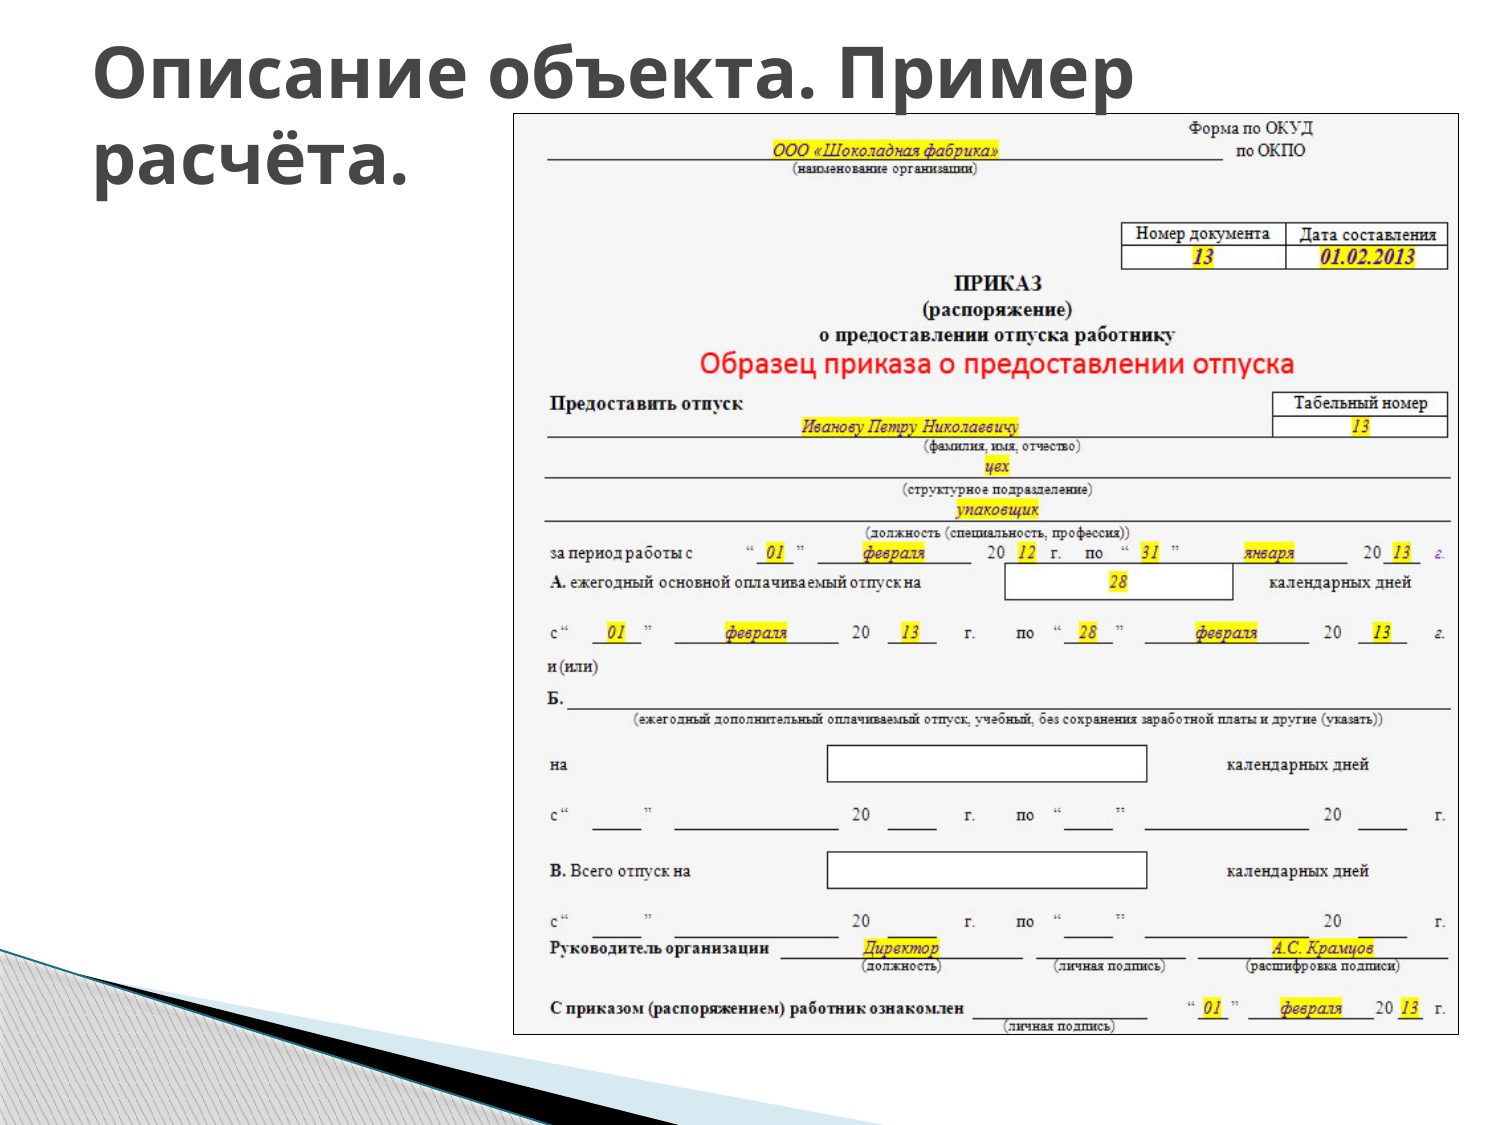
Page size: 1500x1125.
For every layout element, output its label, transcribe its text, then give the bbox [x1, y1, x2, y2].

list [513, 113, 1459, 1036]
title Описание объекта. Пример расчёта. [76, 19, 1427, 207]
